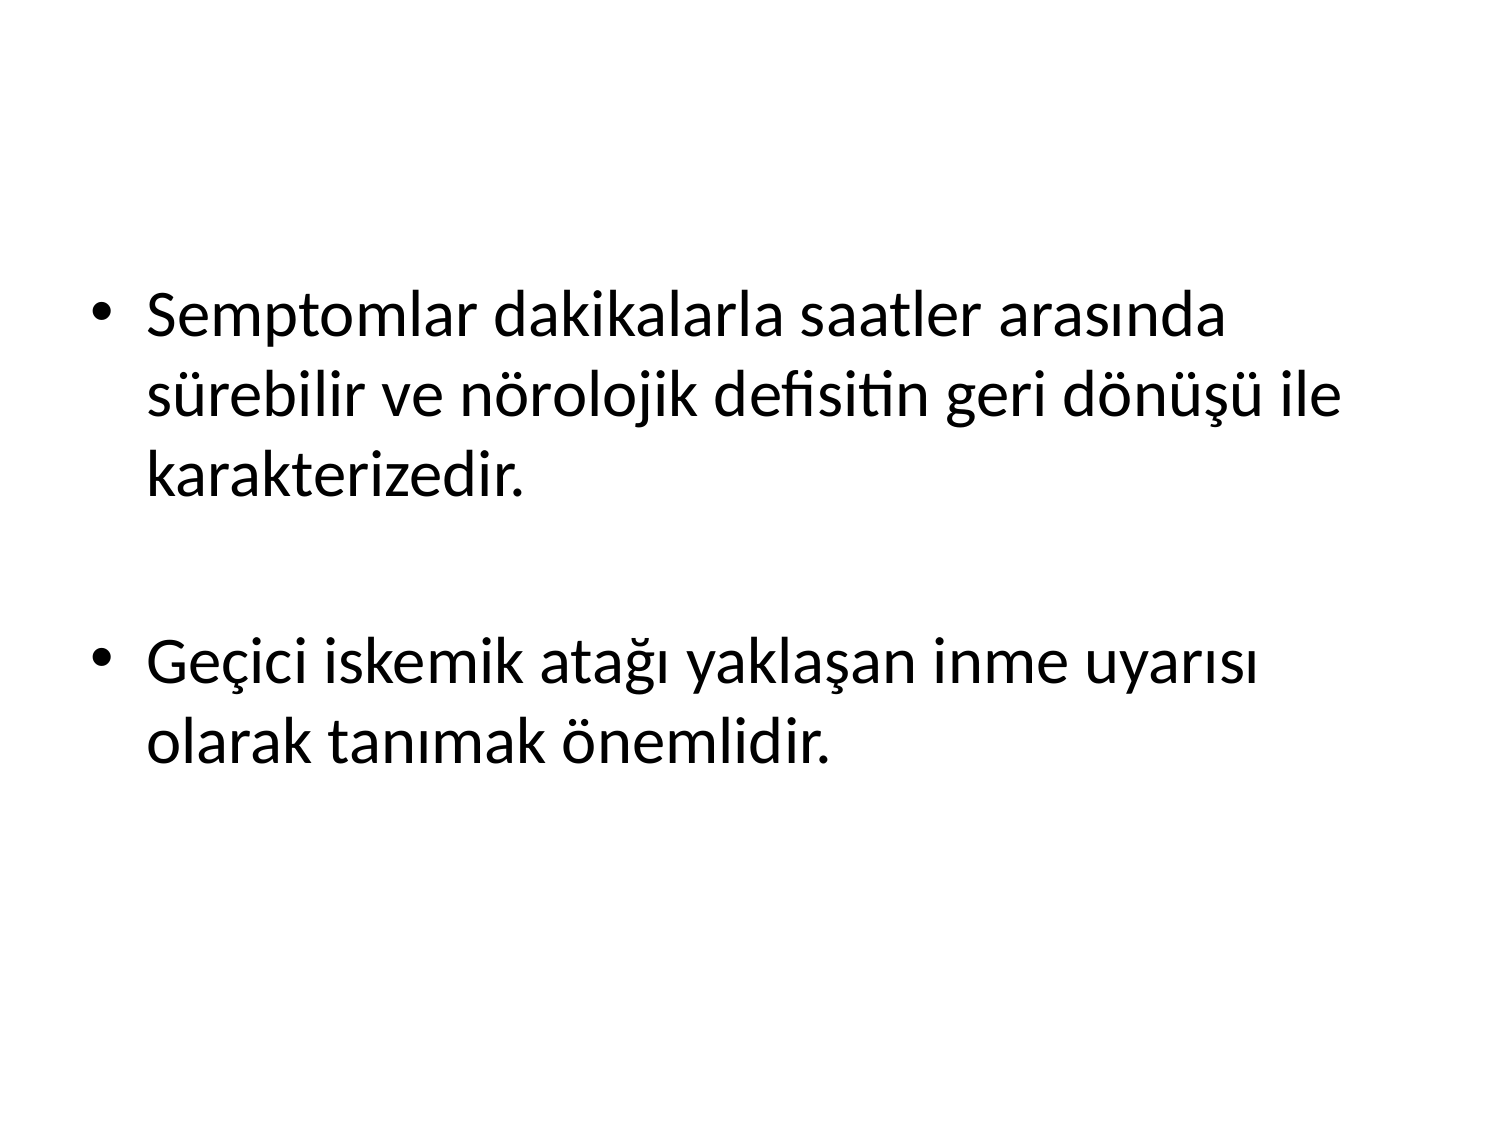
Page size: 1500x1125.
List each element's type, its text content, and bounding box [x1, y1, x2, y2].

list Semptomlar dakikalarla saatler arasında sürebilir ve nörolojik defisitin geri dönüşü ile karakterizedir. Geçici iskemik atağı yaklaşan inme uyarısı olarak tanımak önemlidir. [75, 262, 1425, 1005]
